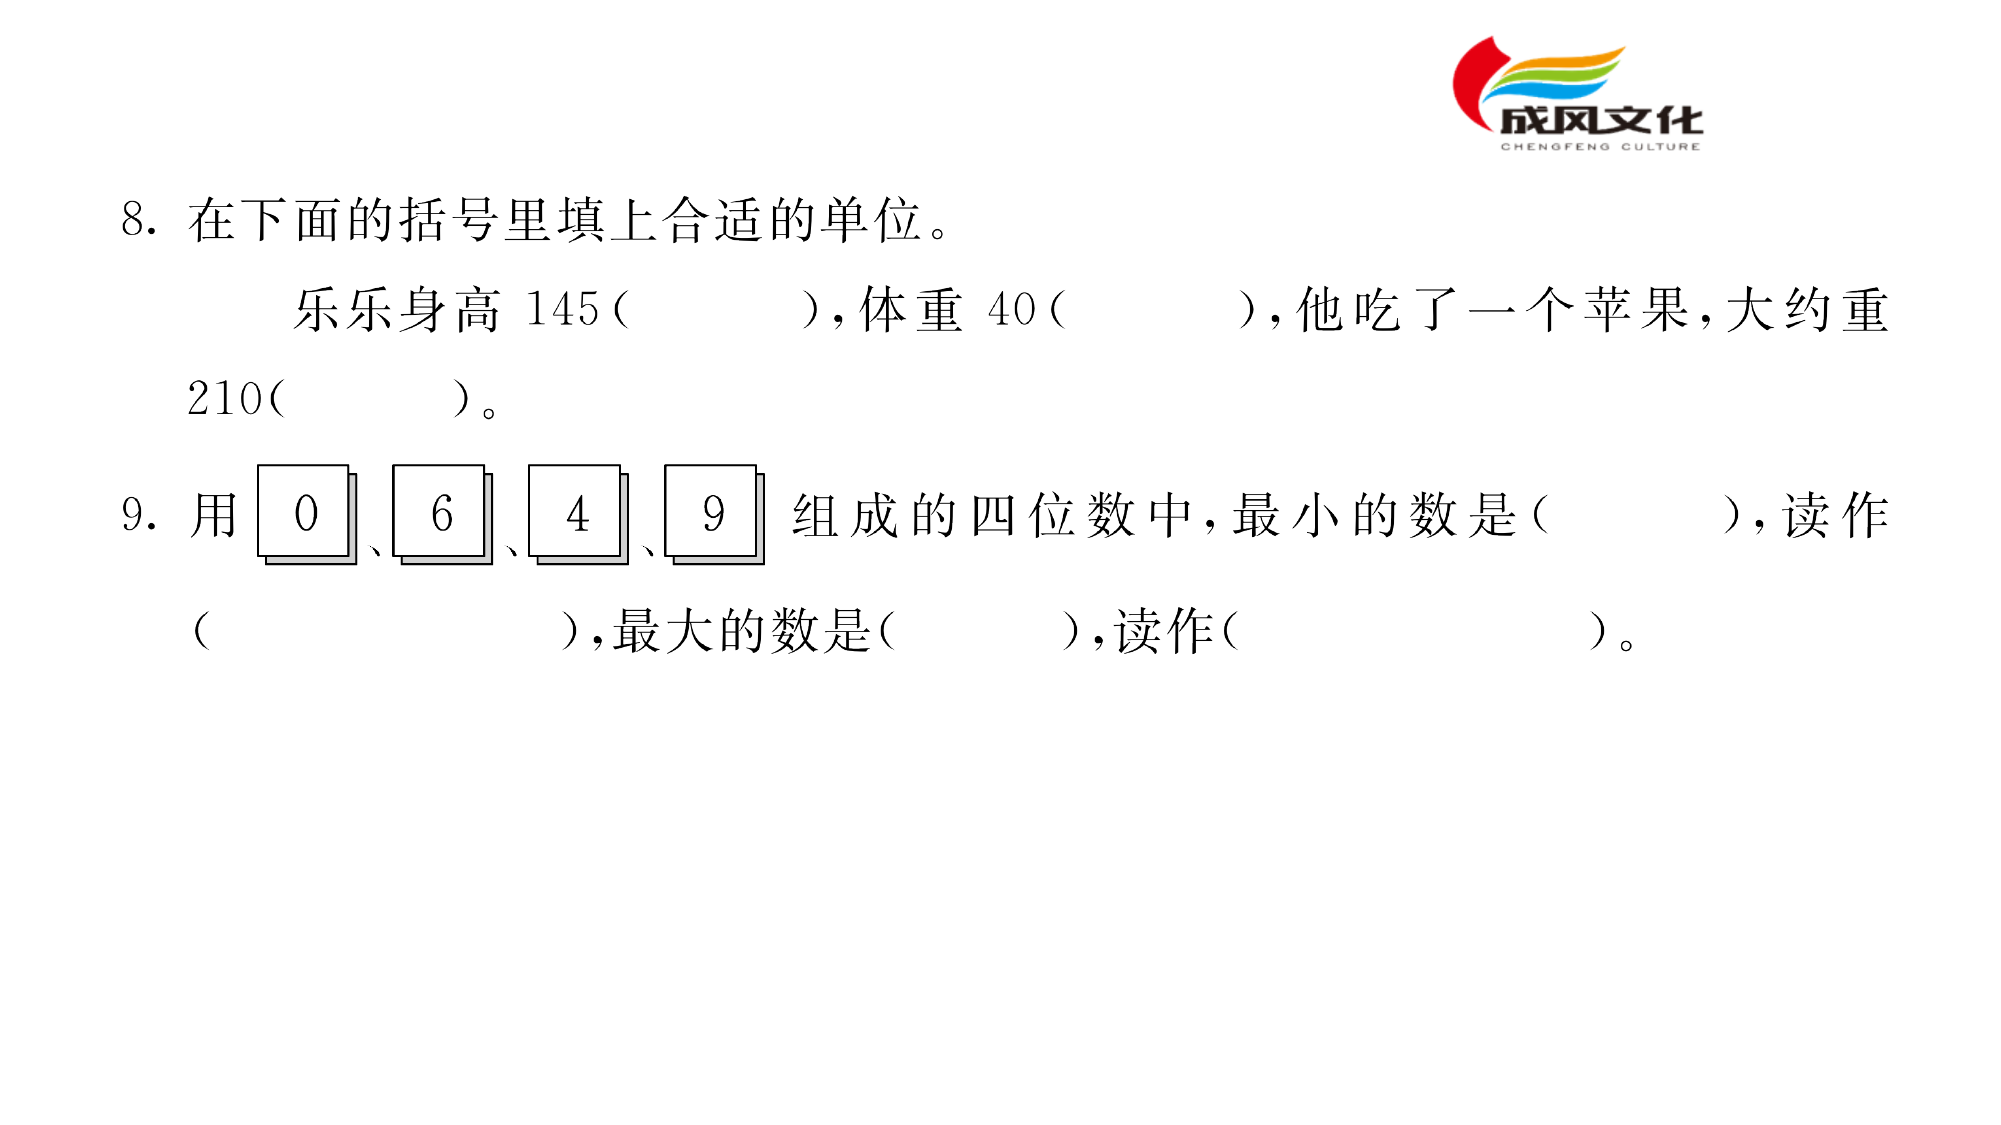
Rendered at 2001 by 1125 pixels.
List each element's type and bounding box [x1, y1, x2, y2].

picture [118, 30, 2000, 661]
